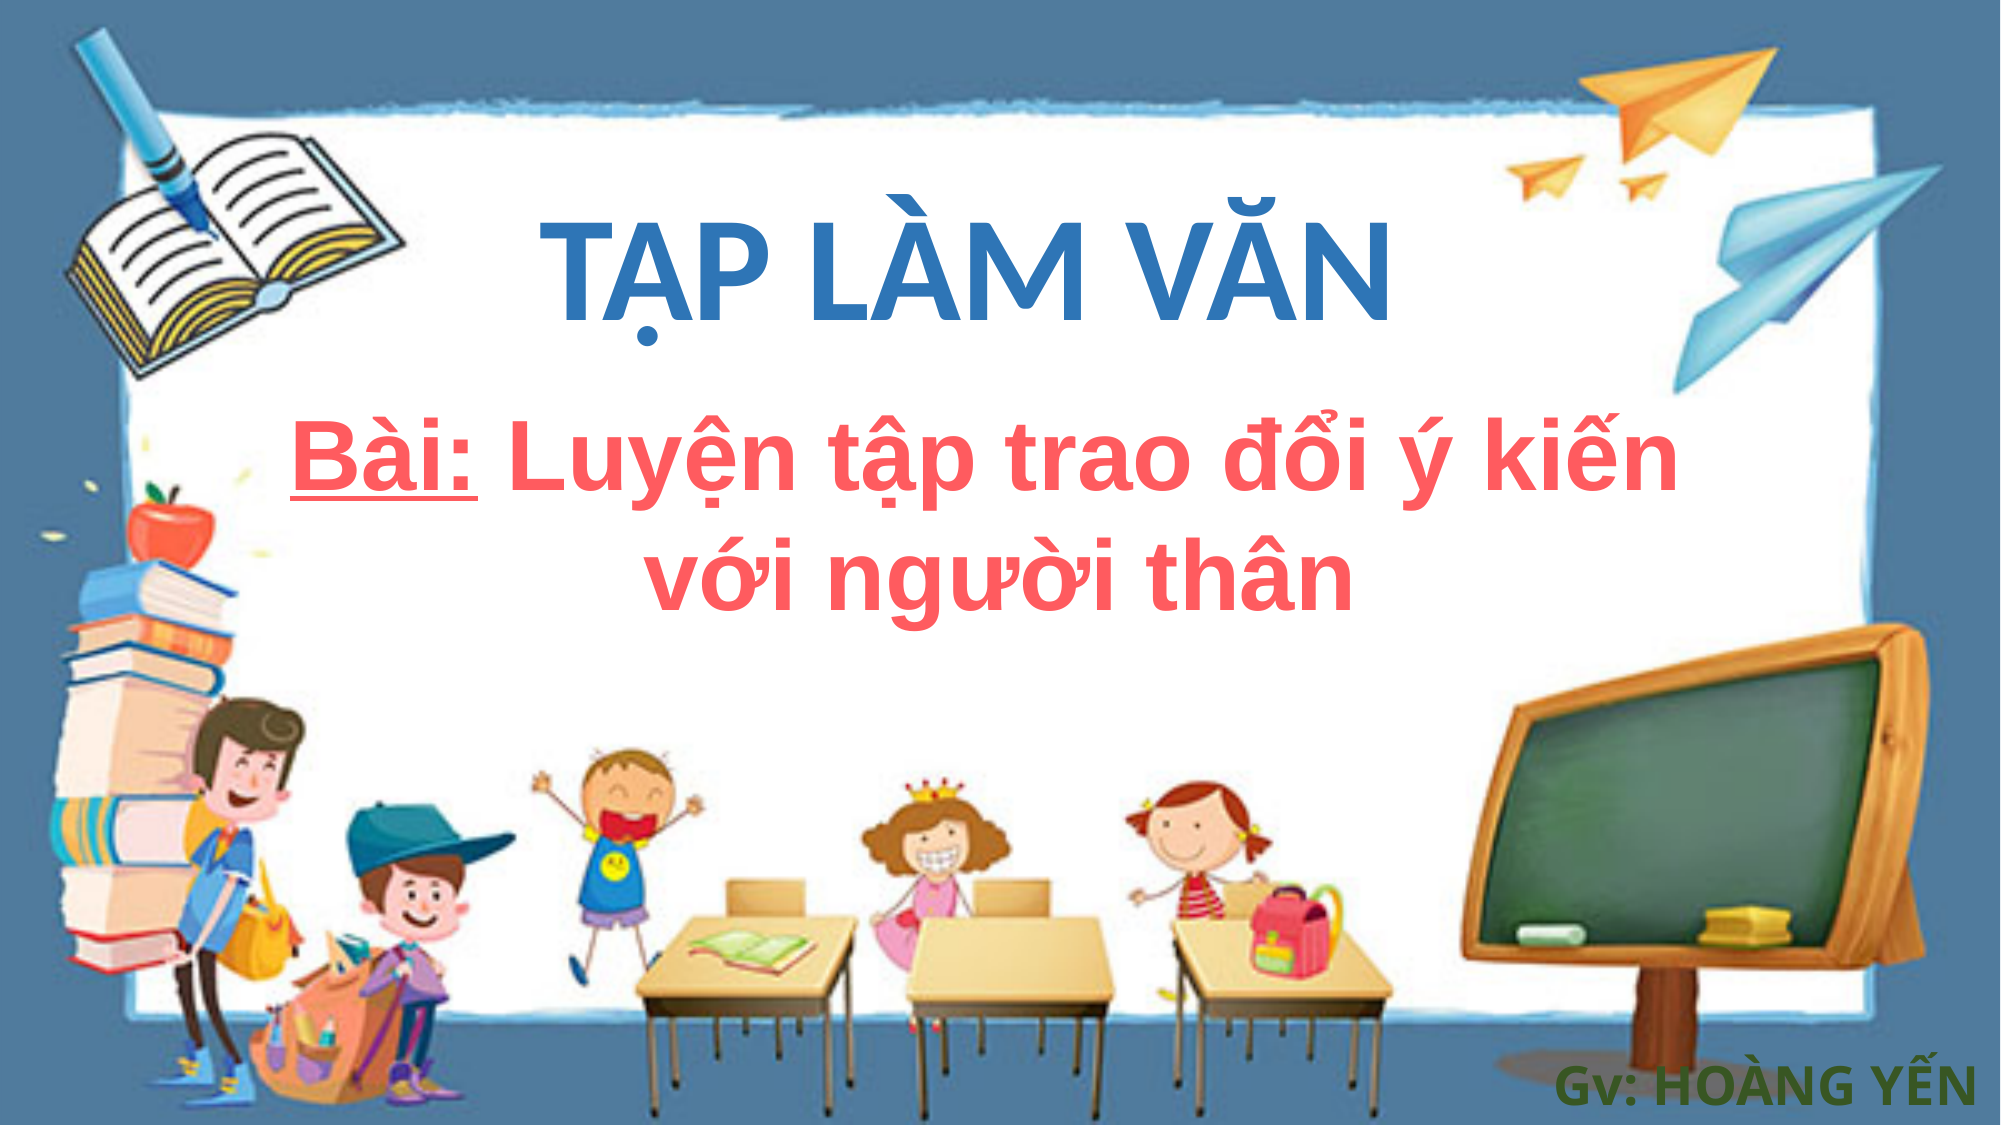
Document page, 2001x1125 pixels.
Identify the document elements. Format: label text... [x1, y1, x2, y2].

text_box [774, 684, 1276, 835]
text_box Bài: Luyện tập trao đổi ý kiến với người thân [274, 382, 1726, 638]
picture [0, 0, 2001, 1125]
text_box Gv: HOÀNG YẾN [1538, 1044, 1995, 1124]
text_box TẬP LÀM VĂN [524, 163, 1476, 358]
